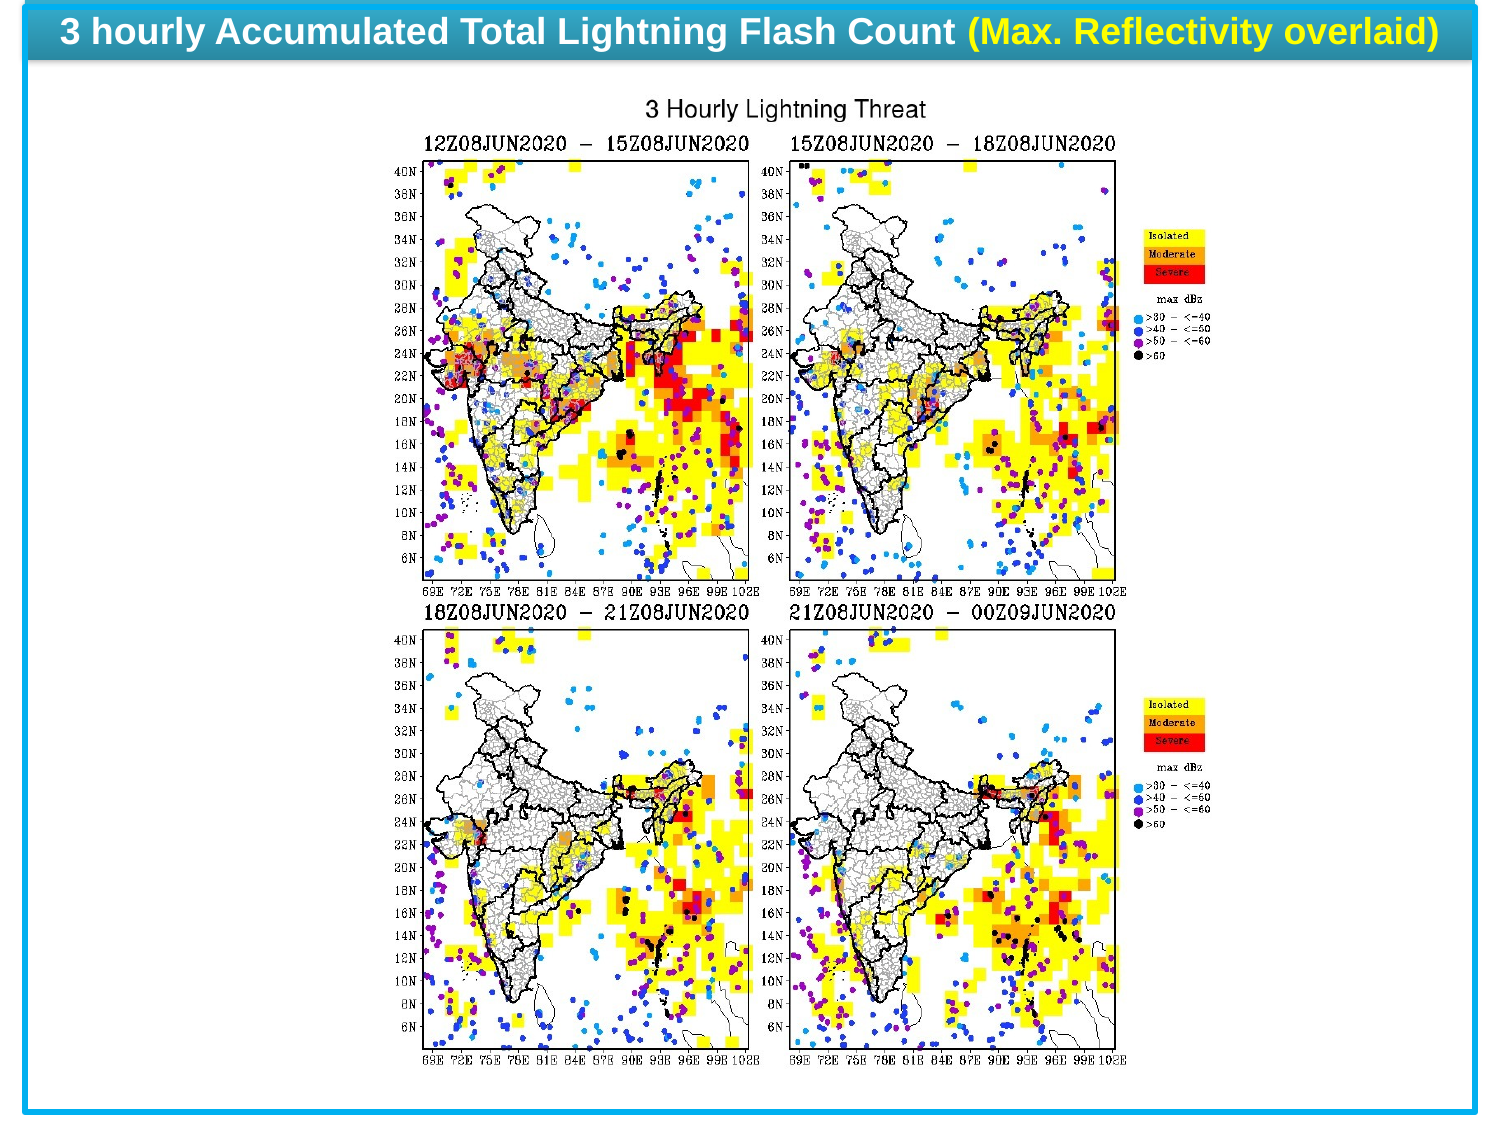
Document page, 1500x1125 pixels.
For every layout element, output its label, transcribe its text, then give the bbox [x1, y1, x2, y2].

text_box [23, 5, 1477, 1114]
picture [388, 93, 1212, 1069]
text_box 3 hourly Accumulated Total Lightning Flash Count (Max. Reflectivity overlaid) [24, 0, 1475, 5]
